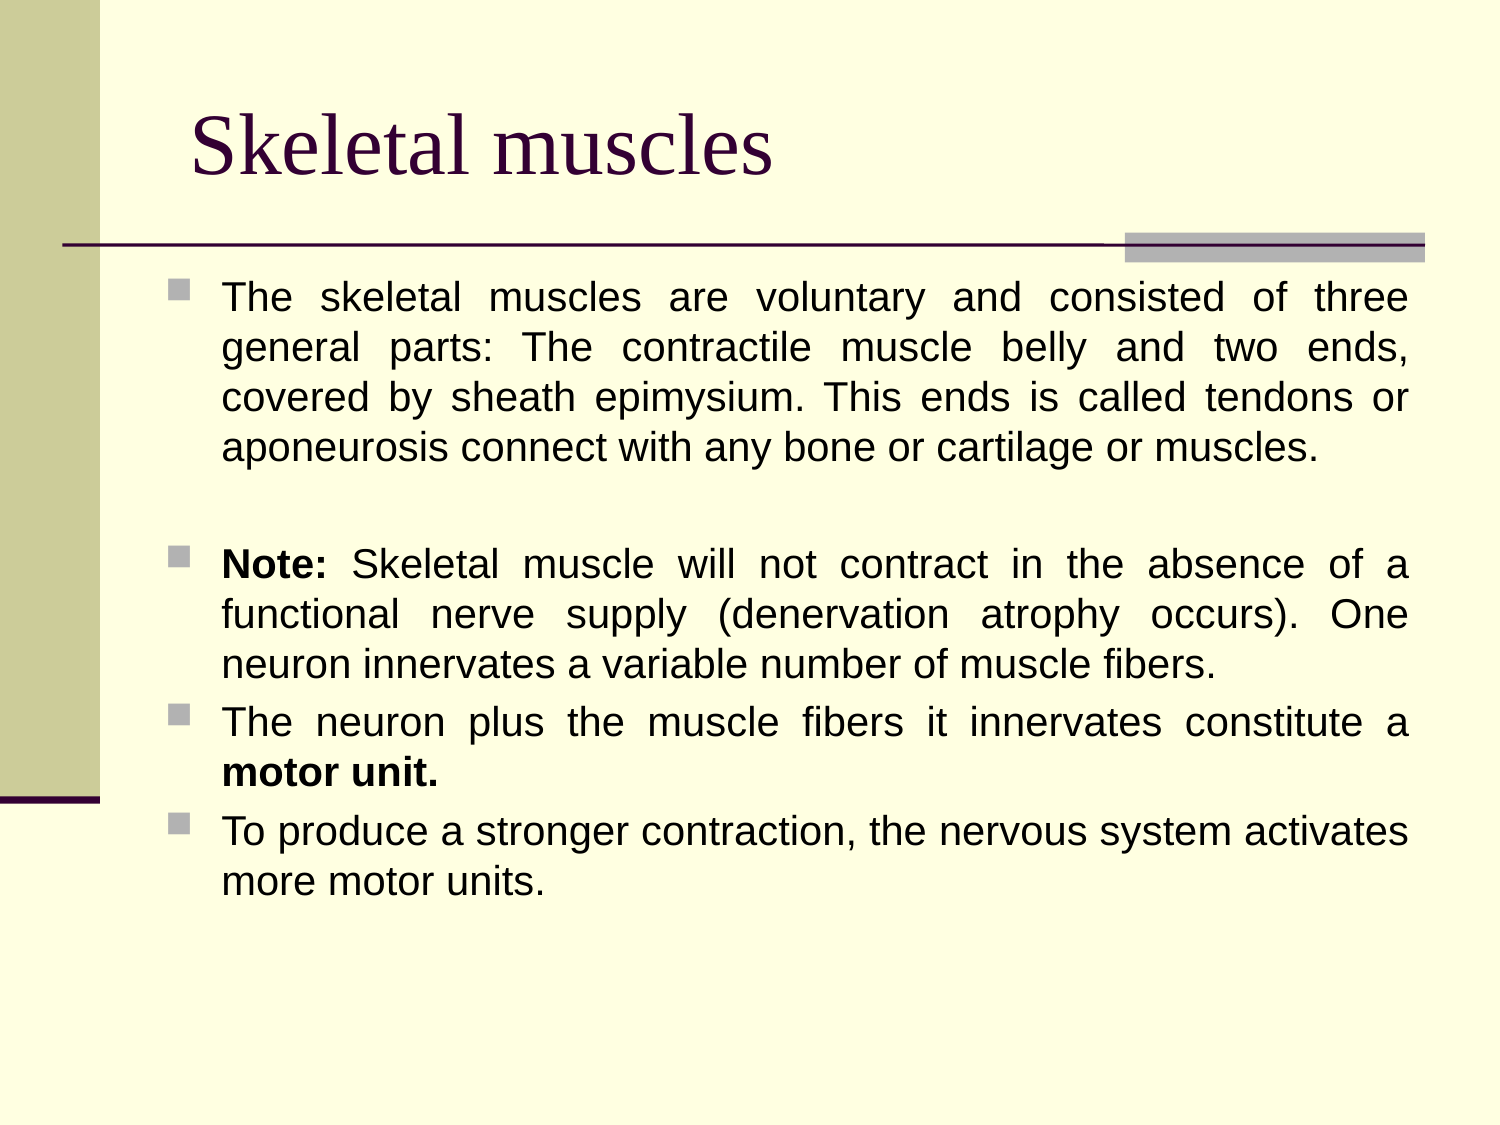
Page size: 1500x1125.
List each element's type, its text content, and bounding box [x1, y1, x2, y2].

list The skeletal muscles are voluntary and consisted of three general parts: The contractile muscle belly and two ends, covered by sheath epimysium. This ends is called tendons or aponeurosis connect with any bone or cartilage or muscles. Note: Skeletal muscle will not contract in the absence of a functional nerve supply (denervation atrophy occurs). One neuron innervates a variable number of muscle fibers. The neuron plus the muscle fibers it innervates constitute a motor unit. To produce a stronger contraction, the nervous system activates more motor units. [149, 262, 1426, 1006]
title Skeletal muscles [149, 45, 1426, 234]
